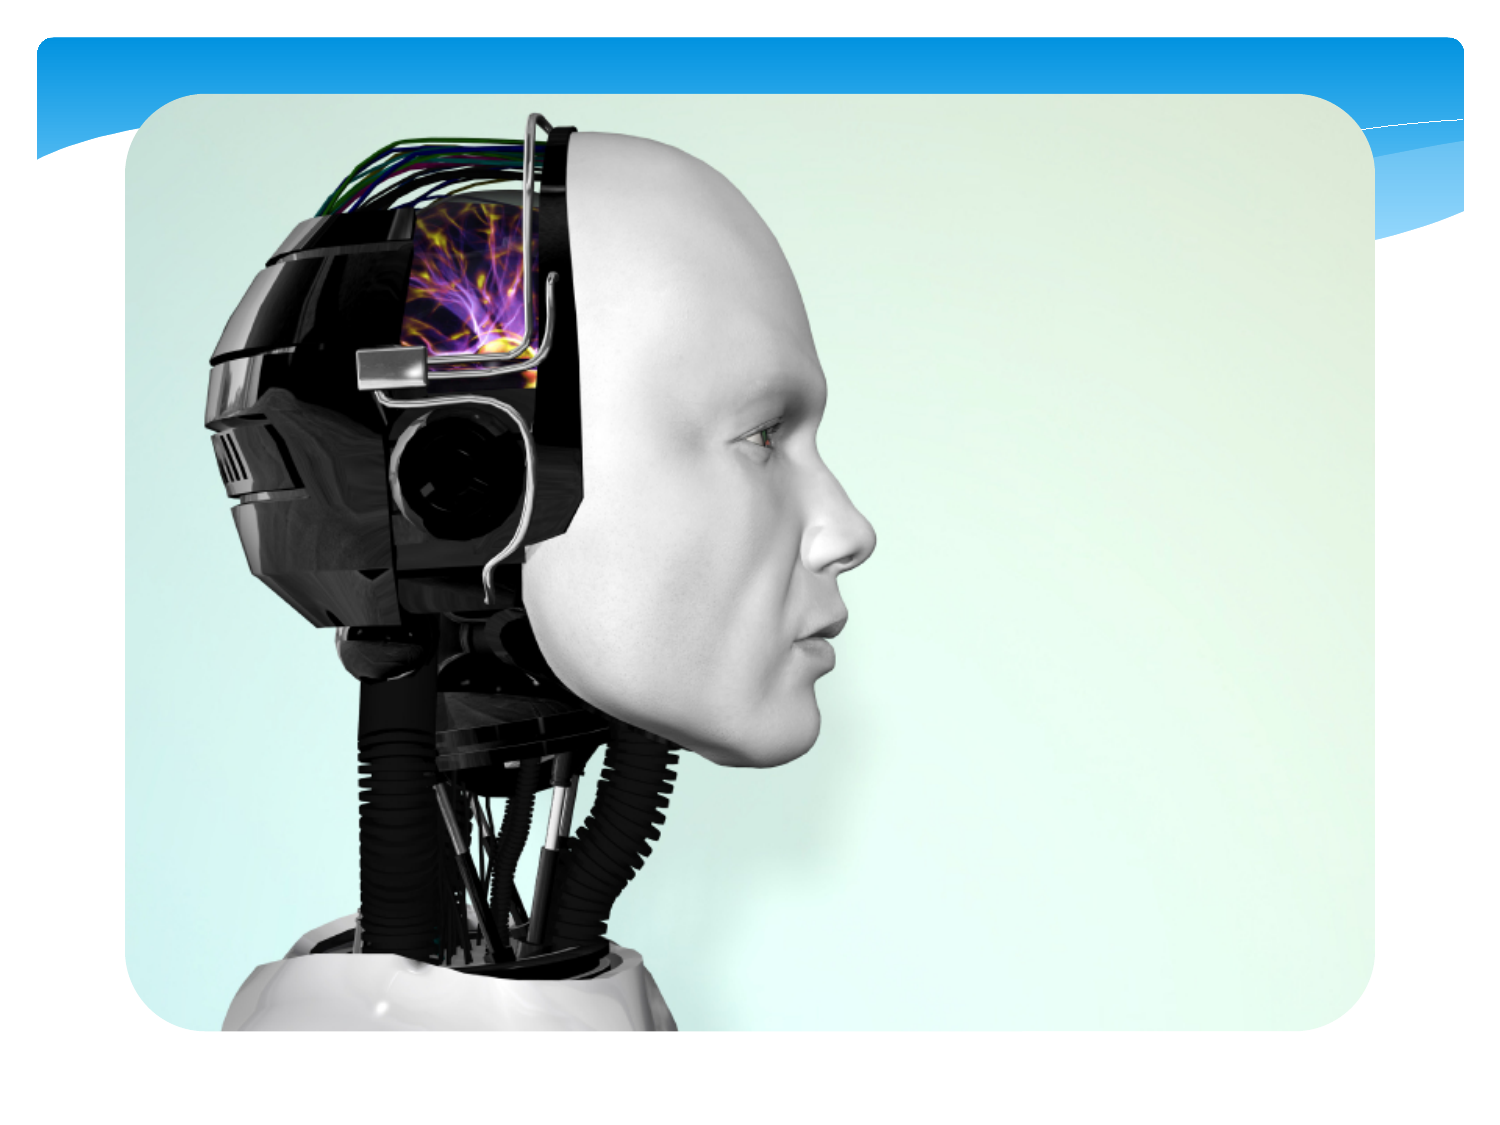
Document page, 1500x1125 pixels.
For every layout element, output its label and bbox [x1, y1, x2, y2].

picture [124, 93, 1376, 1032]
